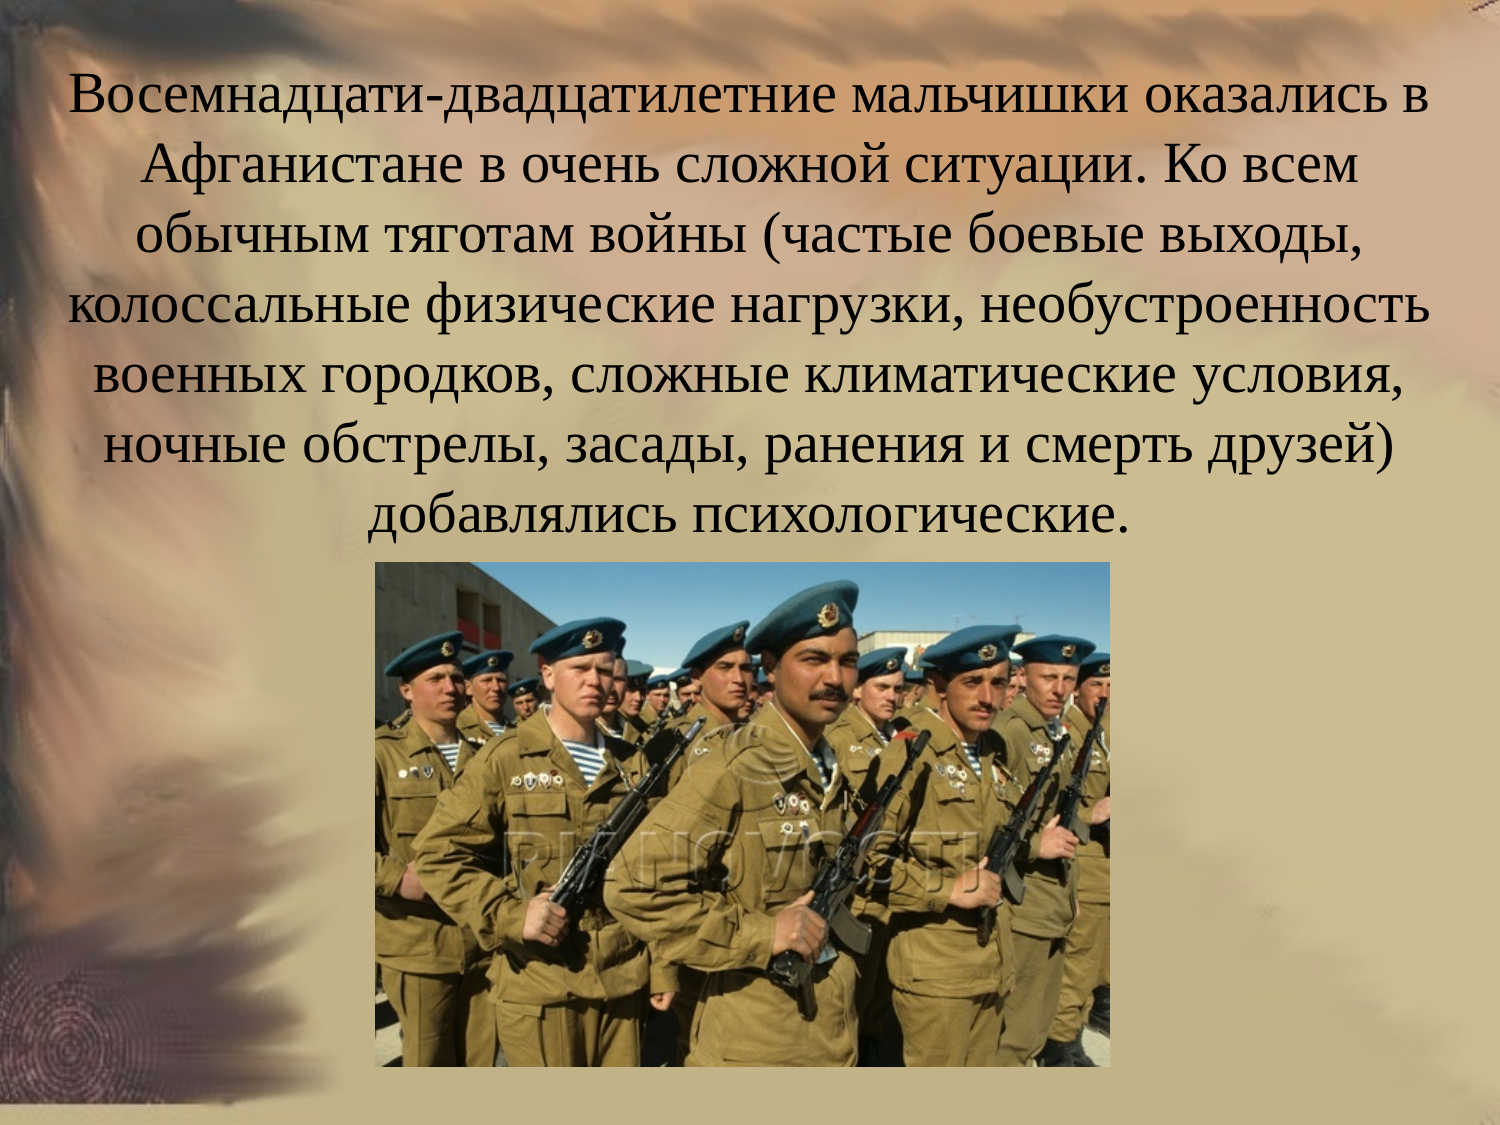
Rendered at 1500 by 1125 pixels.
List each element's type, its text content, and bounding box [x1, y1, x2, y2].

picture [374, 562, 1111, 1067]
text_box Восемнадцати-двадцатилетние мальчишки оказались в Афганистане в очень сложной ситуации. Ко всем обычным тяготам войны (частые боевые выходы, колоссальные физические нагрузки, необустроенность военных городков, сложные климатические условия, ночные обстрелы, засады, ранения и смерть друзей) добавлялись психологические. [35, 46, 1465, 552]
